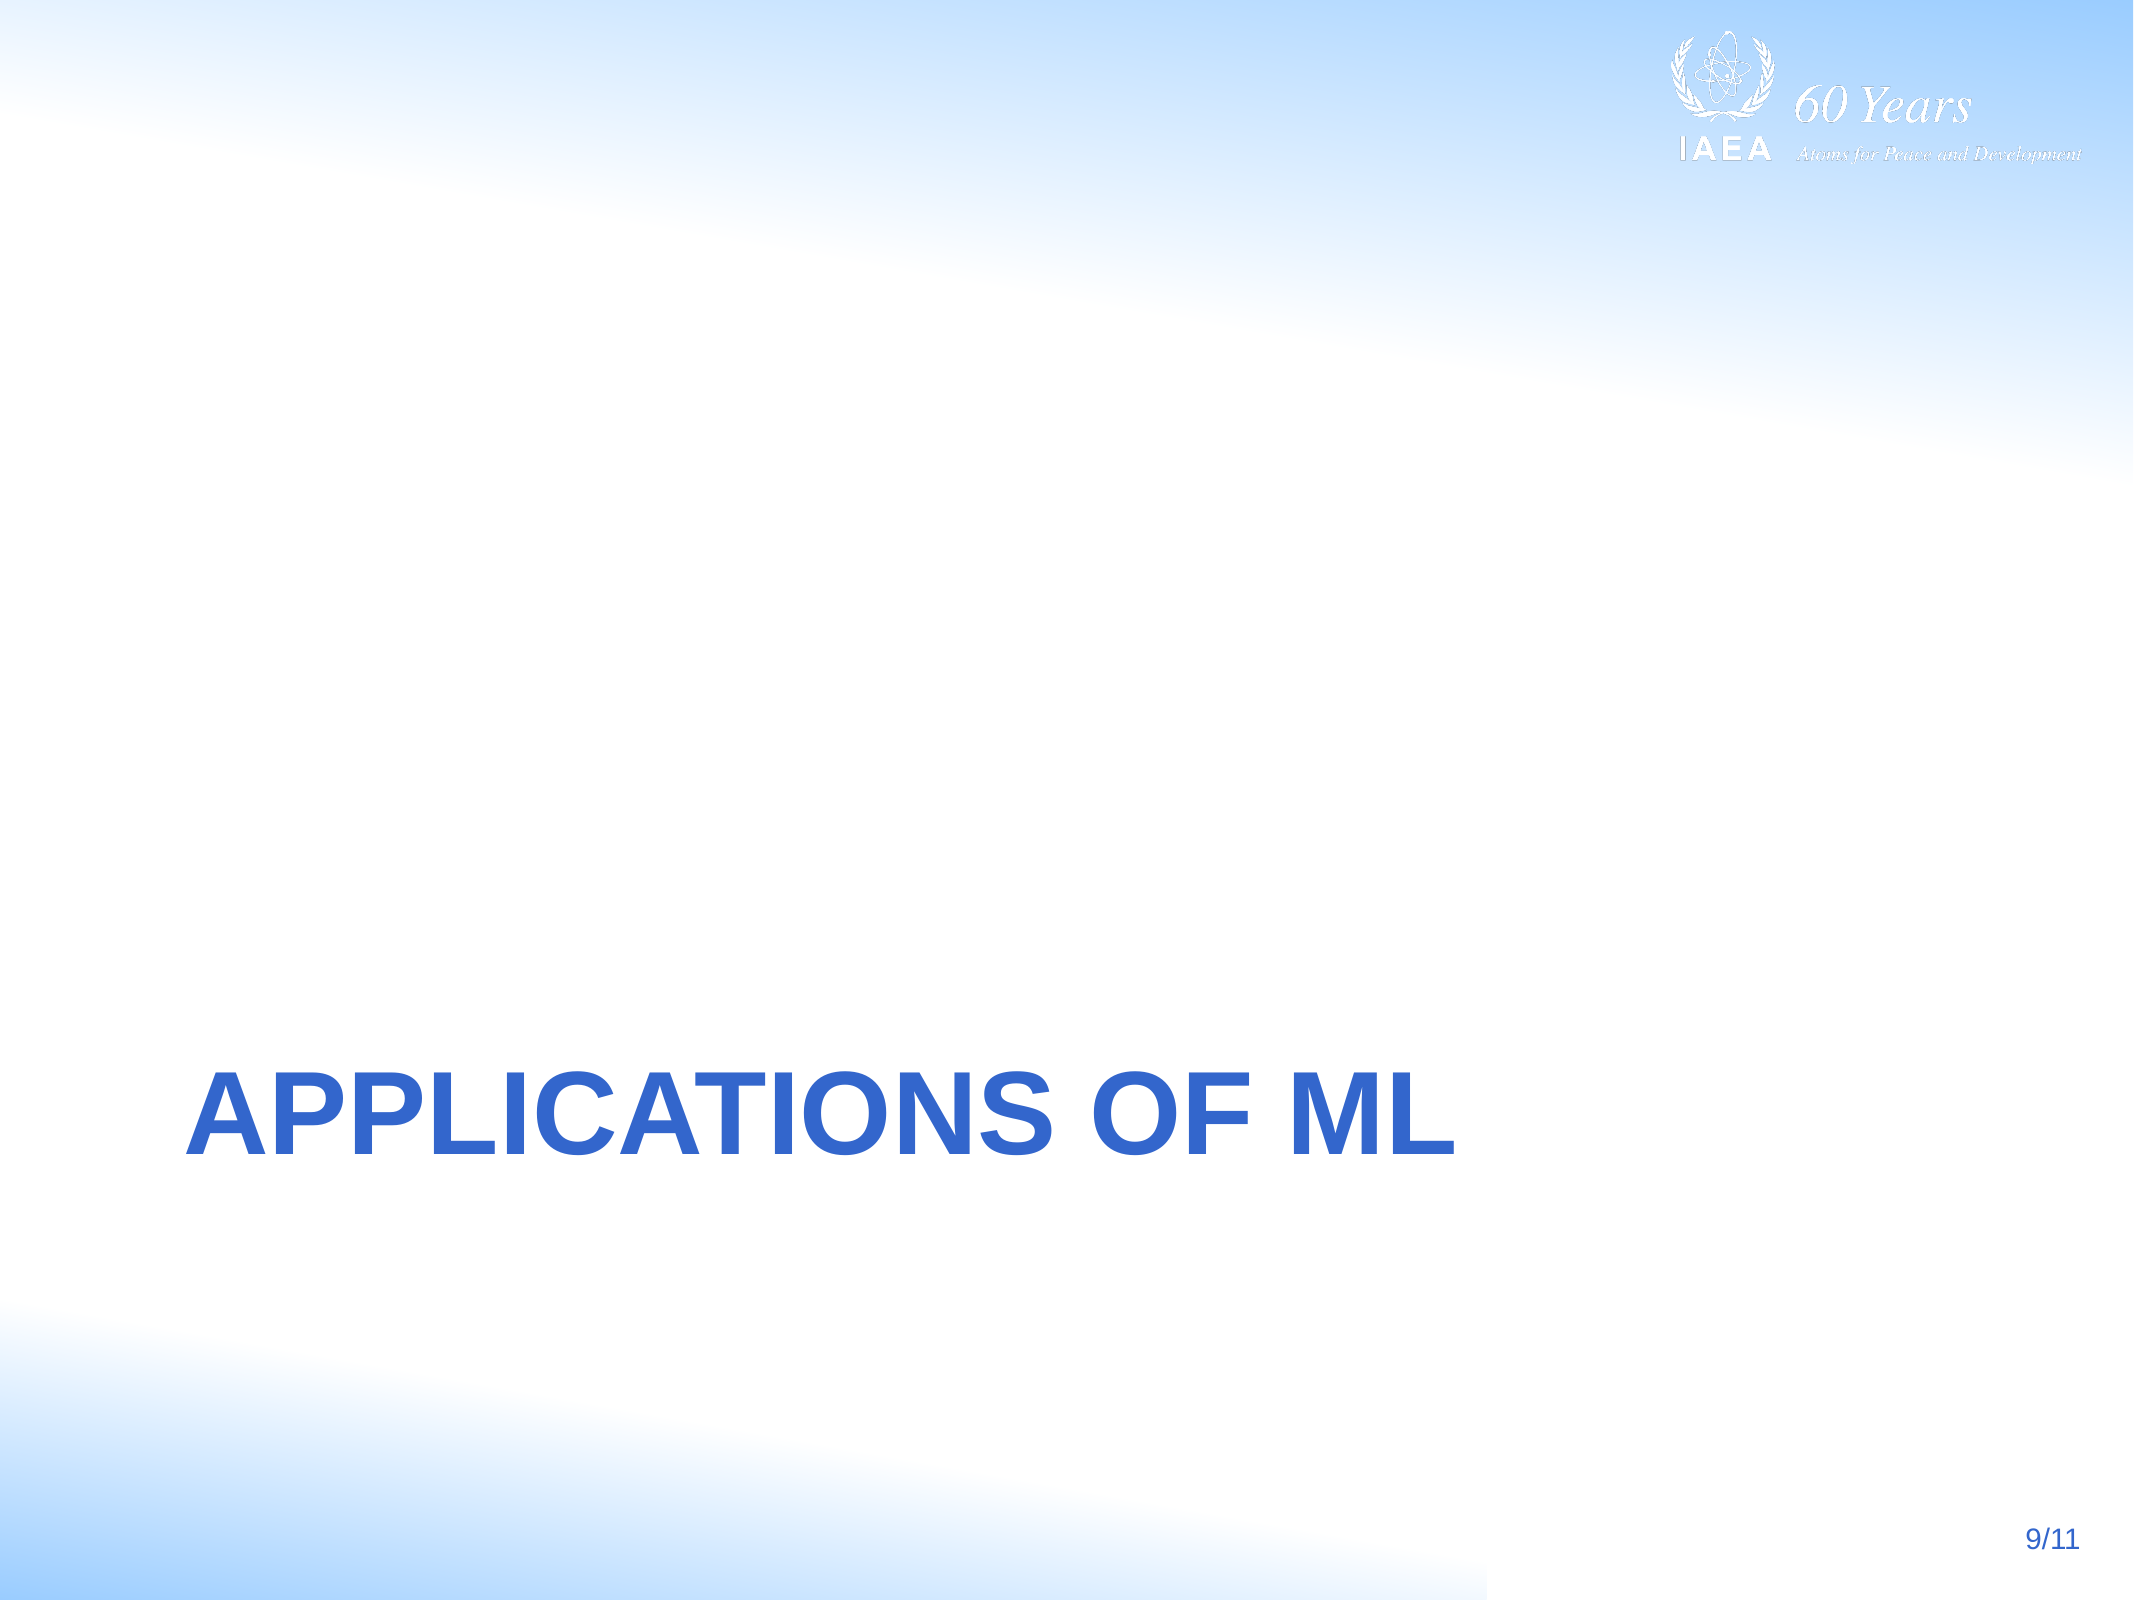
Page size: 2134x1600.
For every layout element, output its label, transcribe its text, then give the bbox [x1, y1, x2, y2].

slide_number 9/11 [1976, 1512, 2096, 1581]
picture [1671, 31, 2082, 164]
title Applications of ML [168, 1028, 1982, 1346]
